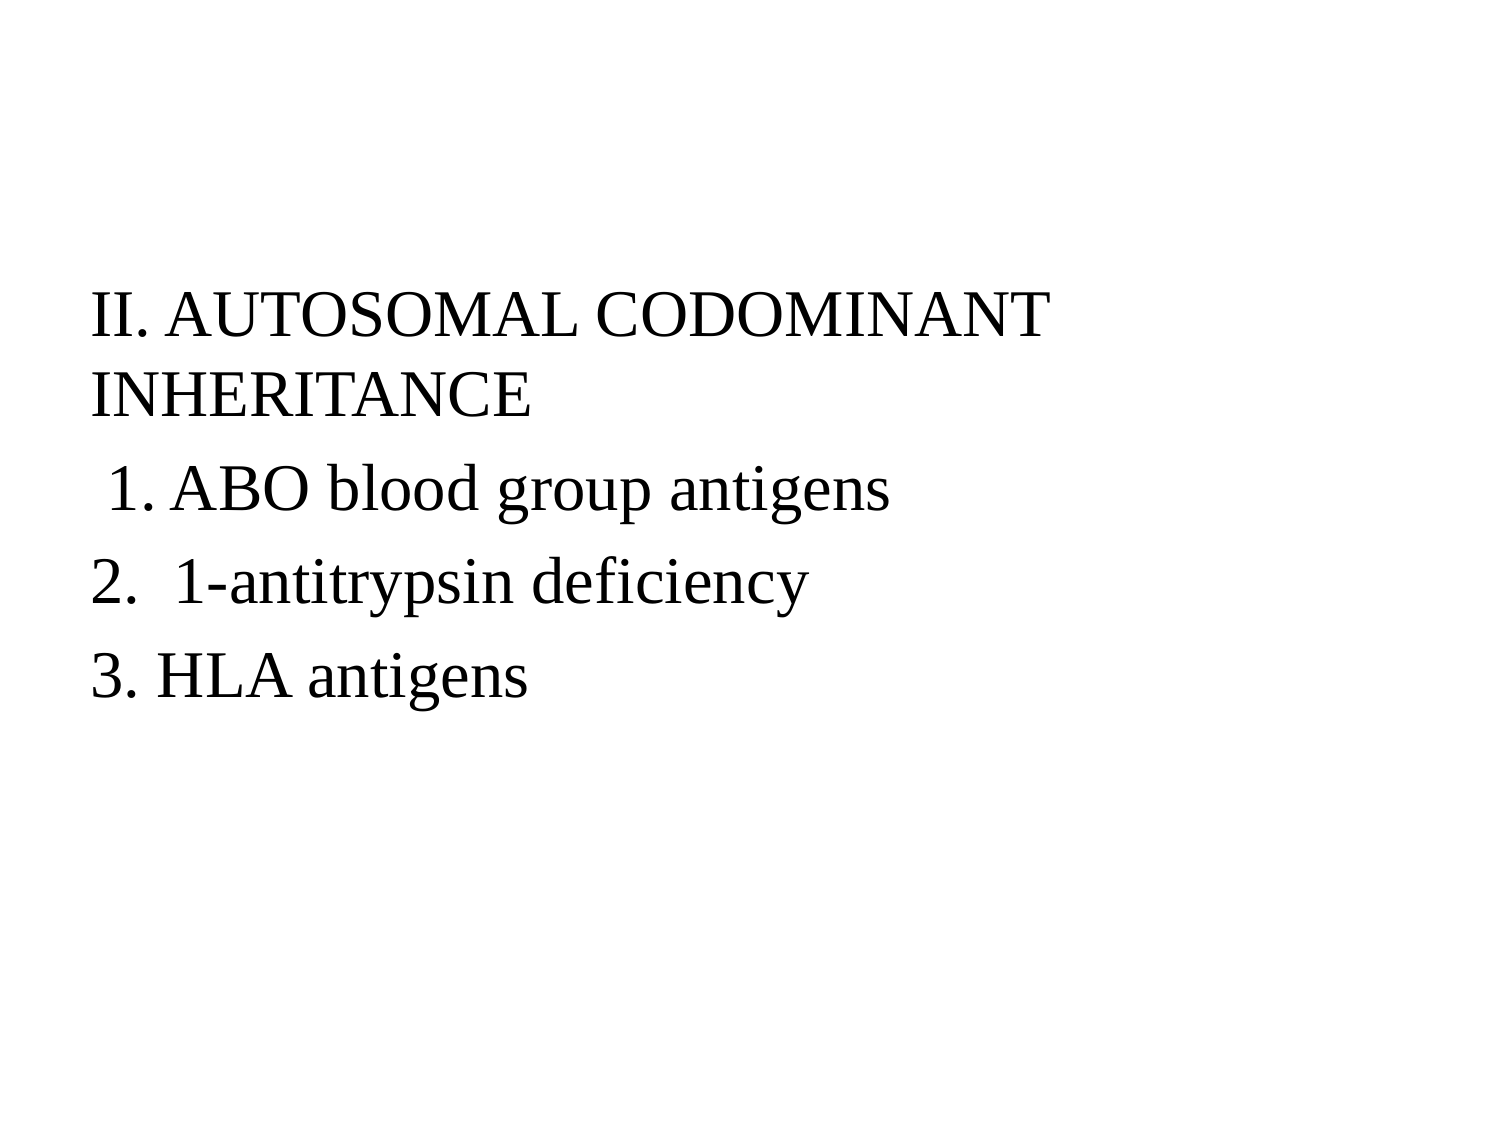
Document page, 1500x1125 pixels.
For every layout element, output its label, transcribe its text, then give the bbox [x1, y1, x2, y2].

list II. AUTOSOMAL CODOMINANT INHERITANCE 1. ABO blood group antigens 2. 1-antitrypsin deficiency 3. HLA antigens [75, 262, 1425, 1005]
